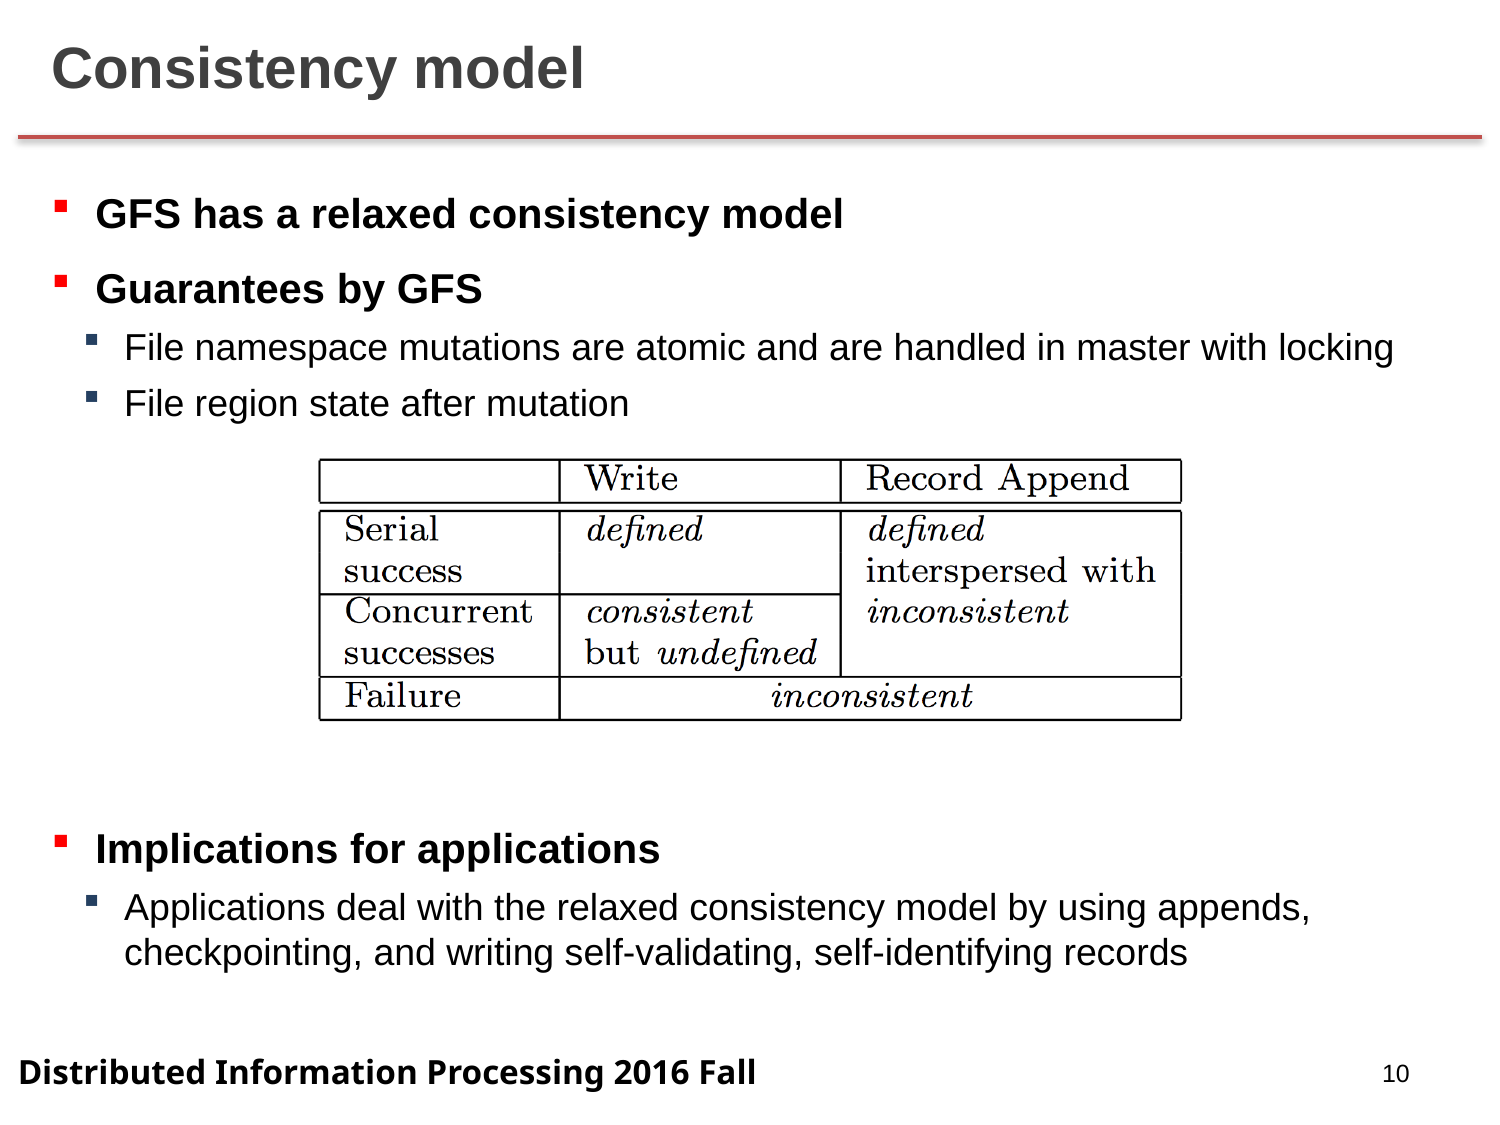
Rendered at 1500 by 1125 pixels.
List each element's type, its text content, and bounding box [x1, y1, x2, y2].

title Consistency model [51, 19, 1453, 118]
slide_number 10 [1351, 1042, 1425, 1103]
list GFS has a relaxed consistency model Guarantees by GFS File namespace mutations are atomic and are handled in master with locking File region state after mutation Implications for applications Applications deal with the relaxed consistency model by using appends, checkpointing, and writing self-validating, self-identifying records [51, 178, 1500, 1022]
picture [294, 444, 1210, 731]
